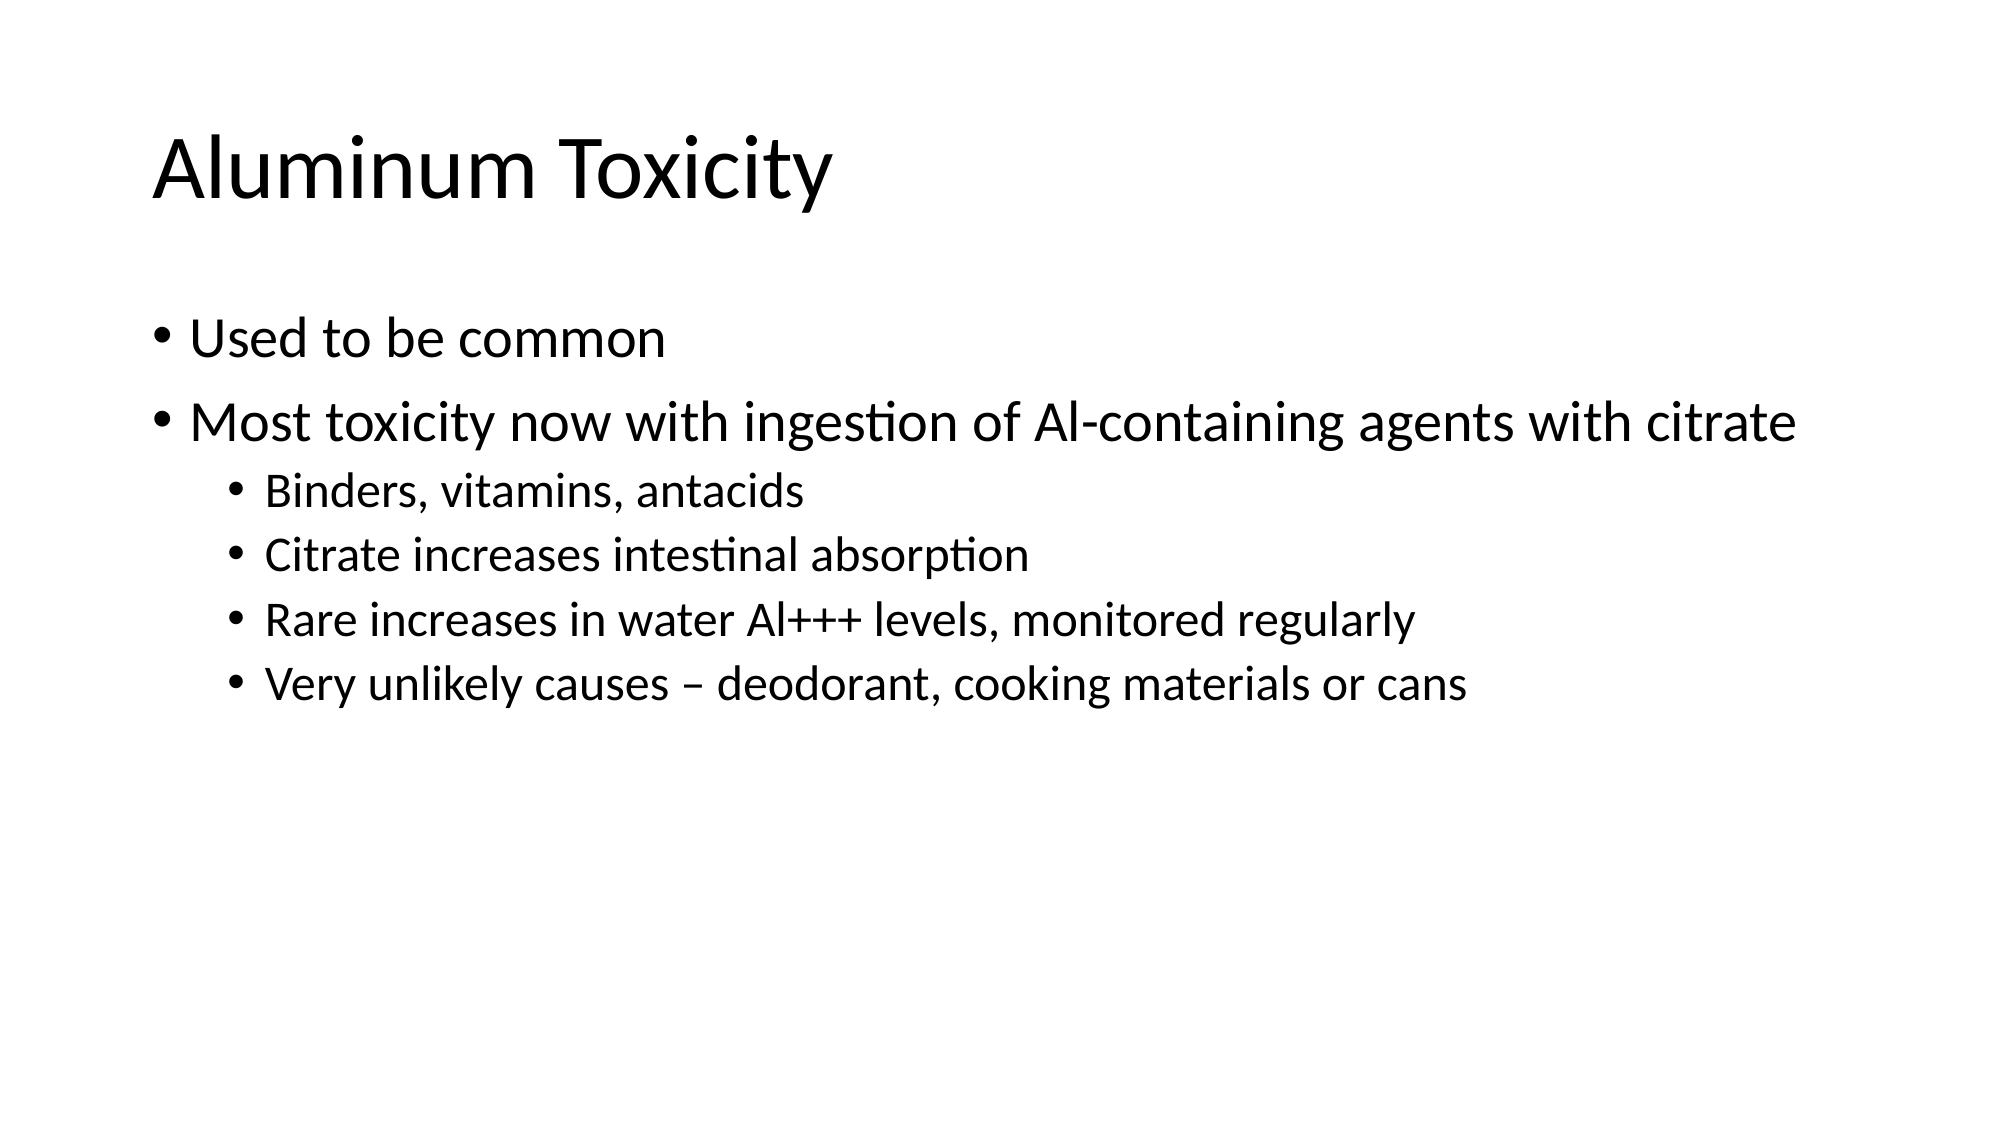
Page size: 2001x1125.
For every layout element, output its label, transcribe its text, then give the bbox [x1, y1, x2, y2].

list Used to be common Most toxicity now with ingestion of Al-containing agents with citrate Binders, vitamins, antacids Citrate increases intestinal absorption Rare increases in water Al+++ levels, monitored regularly Very unlikely causes – deodorant, cooking materials or cans [137, 299, 1863, 1014]
title Aluminum Toxicity [137, 59, 1863, 278]
